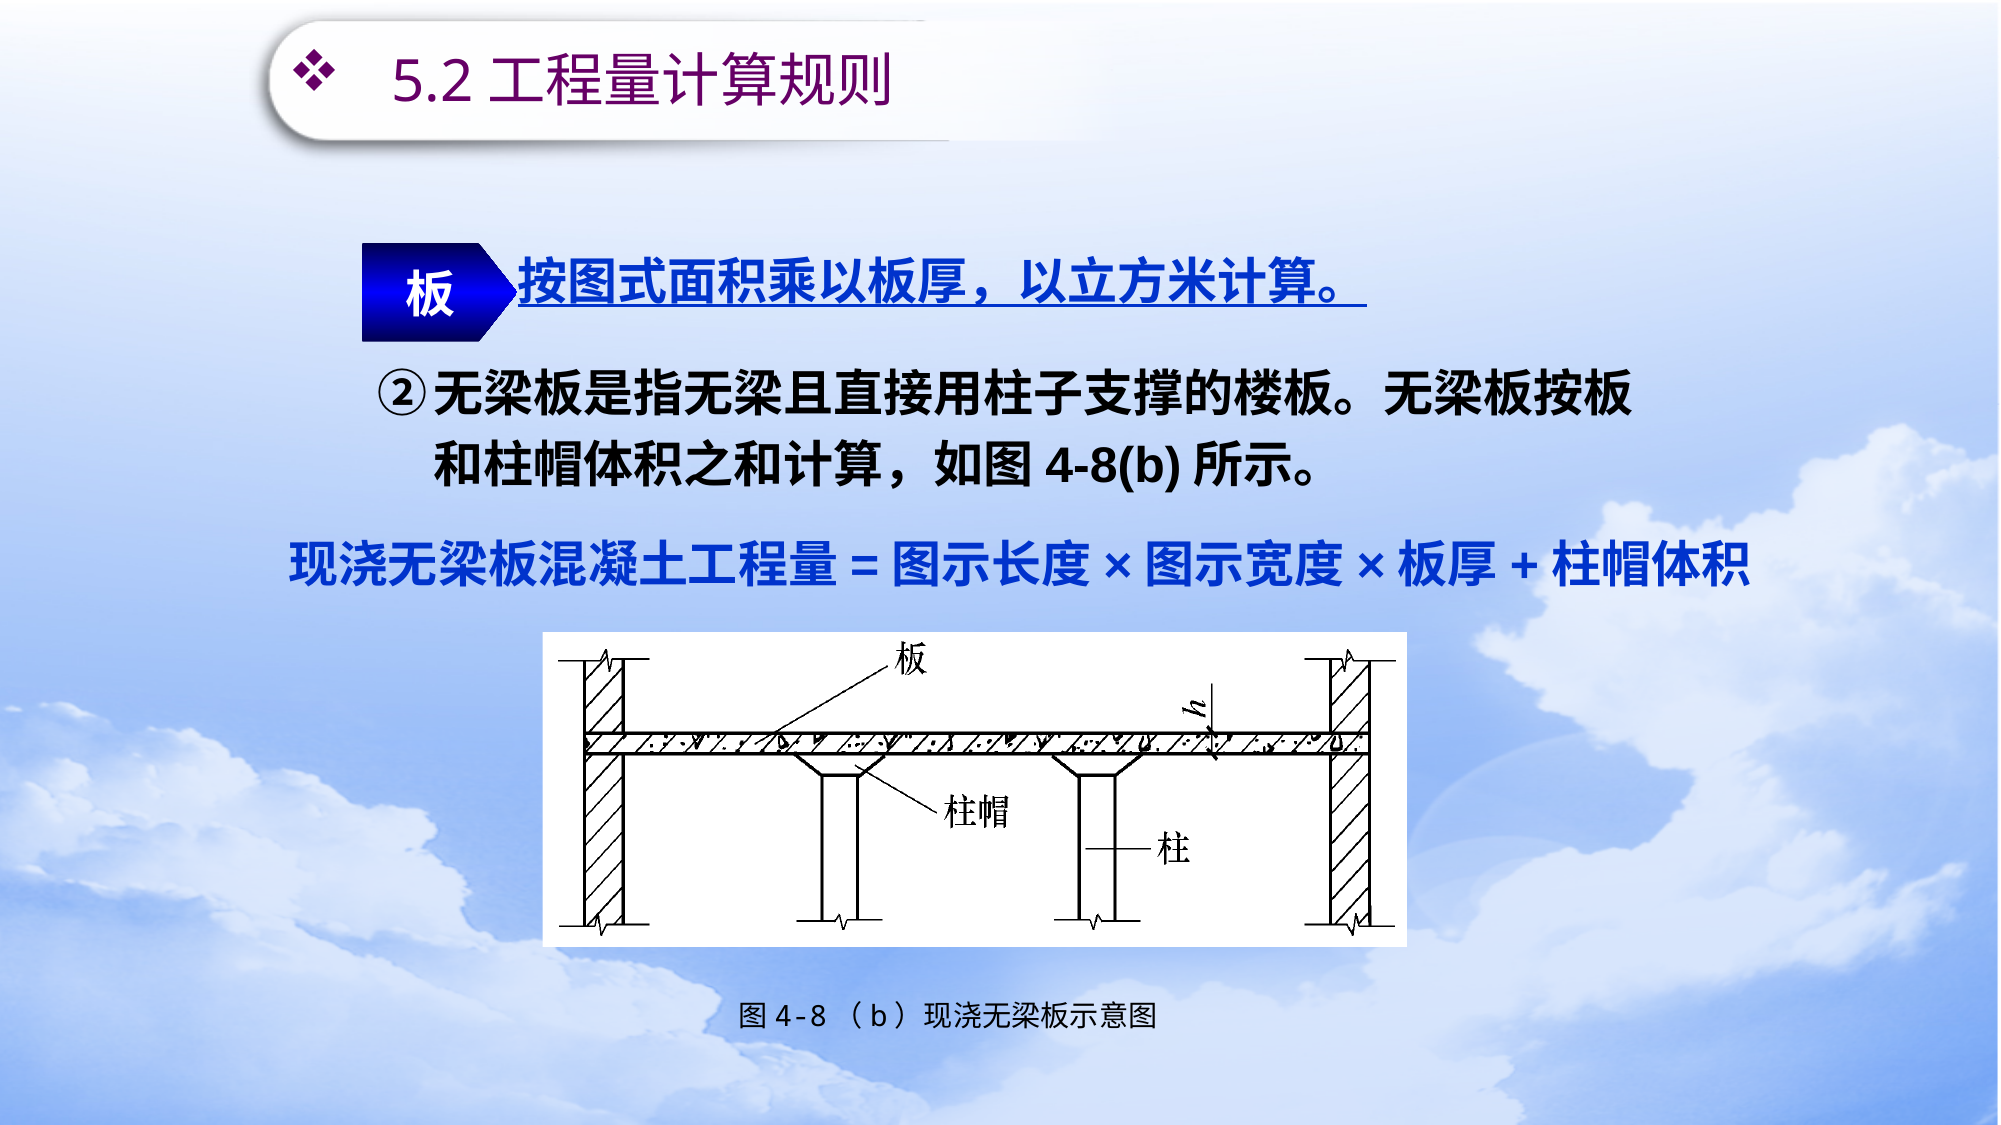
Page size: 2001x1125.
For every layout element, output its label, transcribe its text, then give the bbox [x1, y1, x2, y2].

picture [0, 0, 2001, 1125]
text_box 板 [362, 243, 502, 342]
text_box 现浇无梁板混凝土工程量=图示长度×图示宽度×板厚+柱帽体积 [273, 524, 1766, 600]
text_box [542, 599, 1435, 1046]
text_box 按图式面积乘以板厚，以立方米计算。 [502, 242, 1680, 318]
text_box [249, 0, 1281, 167]
text_box ② 无梁板是指无梁且直接用柱子支撑的楼板。无梁板按板和柱帽体积之和计算，如图4-8(b)所示。 [362, 341, 1677, 501]
